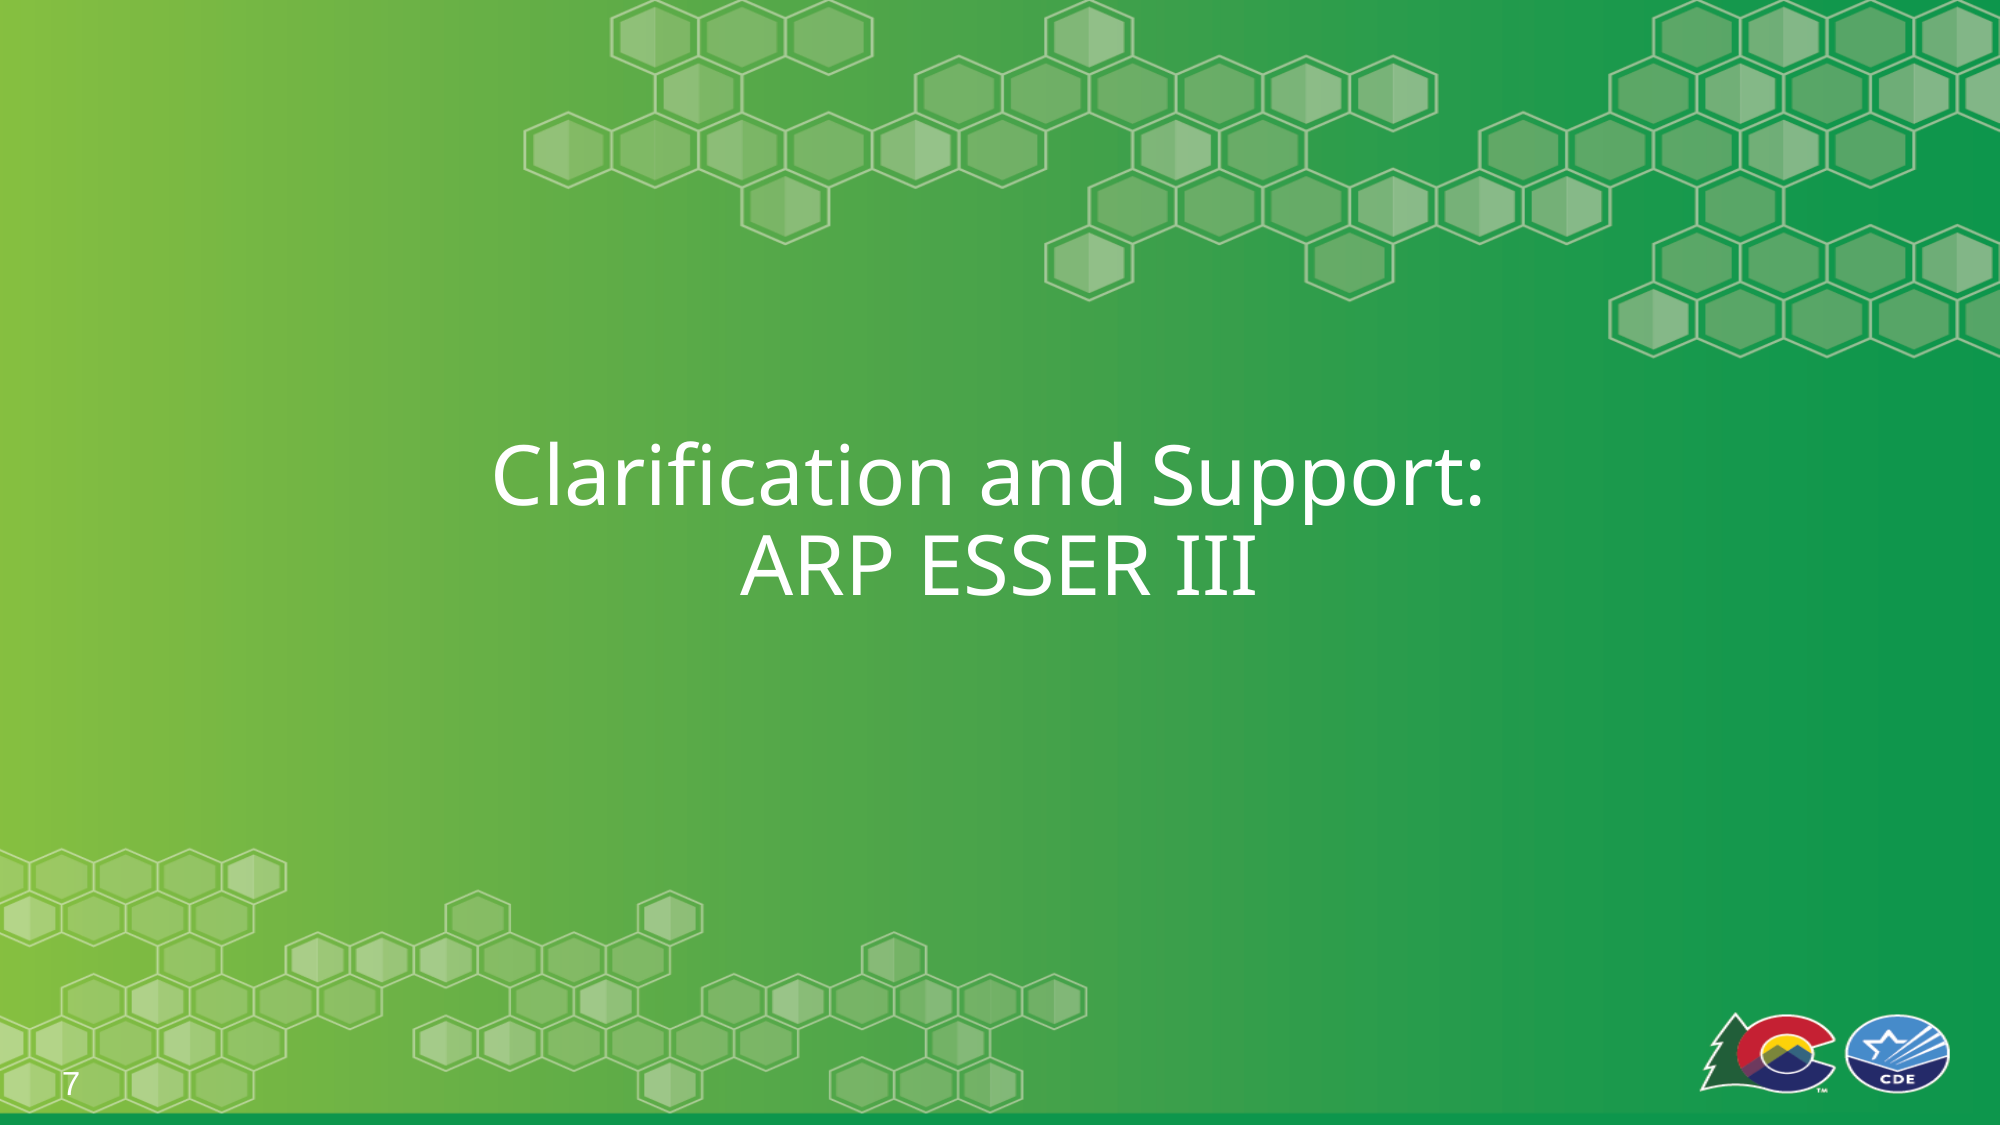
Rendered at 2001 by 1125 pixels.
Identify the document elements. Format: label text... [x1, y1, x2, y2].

title Clarification and Support: ARP ESSER III [150, 425, 1850, 810]
picture [0, 0, 2000, 1125]
slide_number 7 [47, 1054, 498, 1115]
